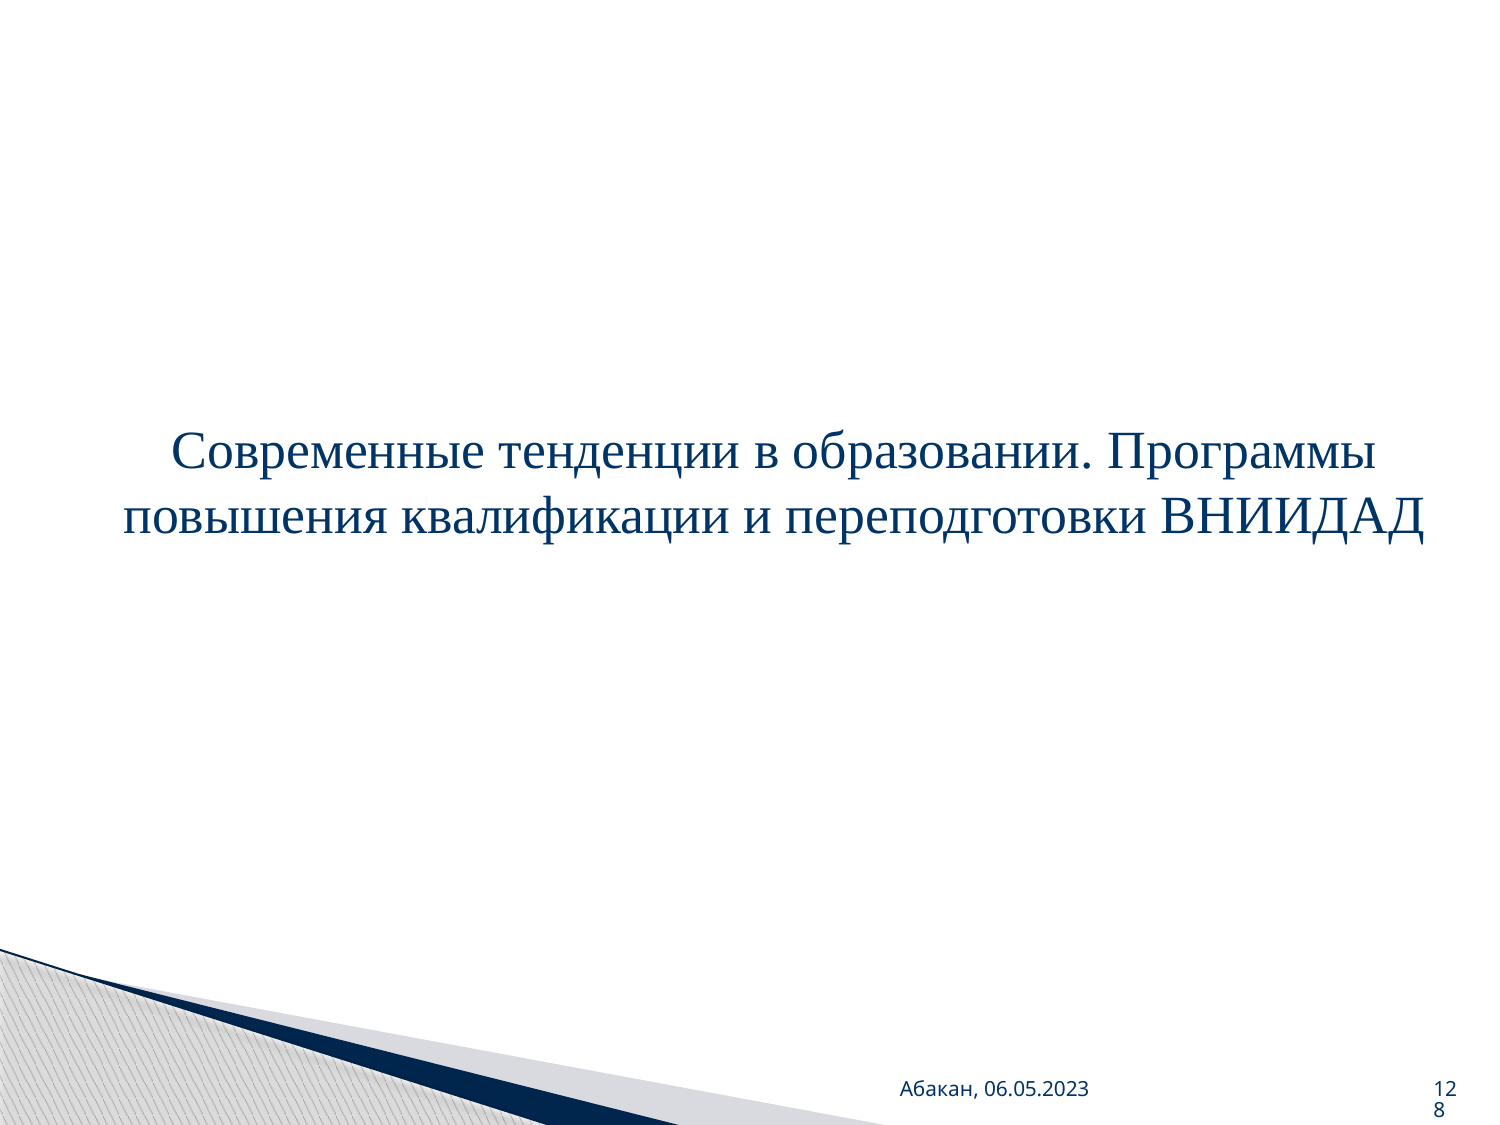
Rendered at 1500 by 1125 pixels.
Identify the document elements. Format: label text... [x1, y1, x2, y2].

slide_number 128 [1418, 1051, 1479, 1112]
title Современные тенденции в образовании. Программы повышения квалификации и переподготовки ВНИИДАД [99, 397, 1450, 821]
footer Абакан, 06.05.2023 [718, 1051, 1105, 1112]
